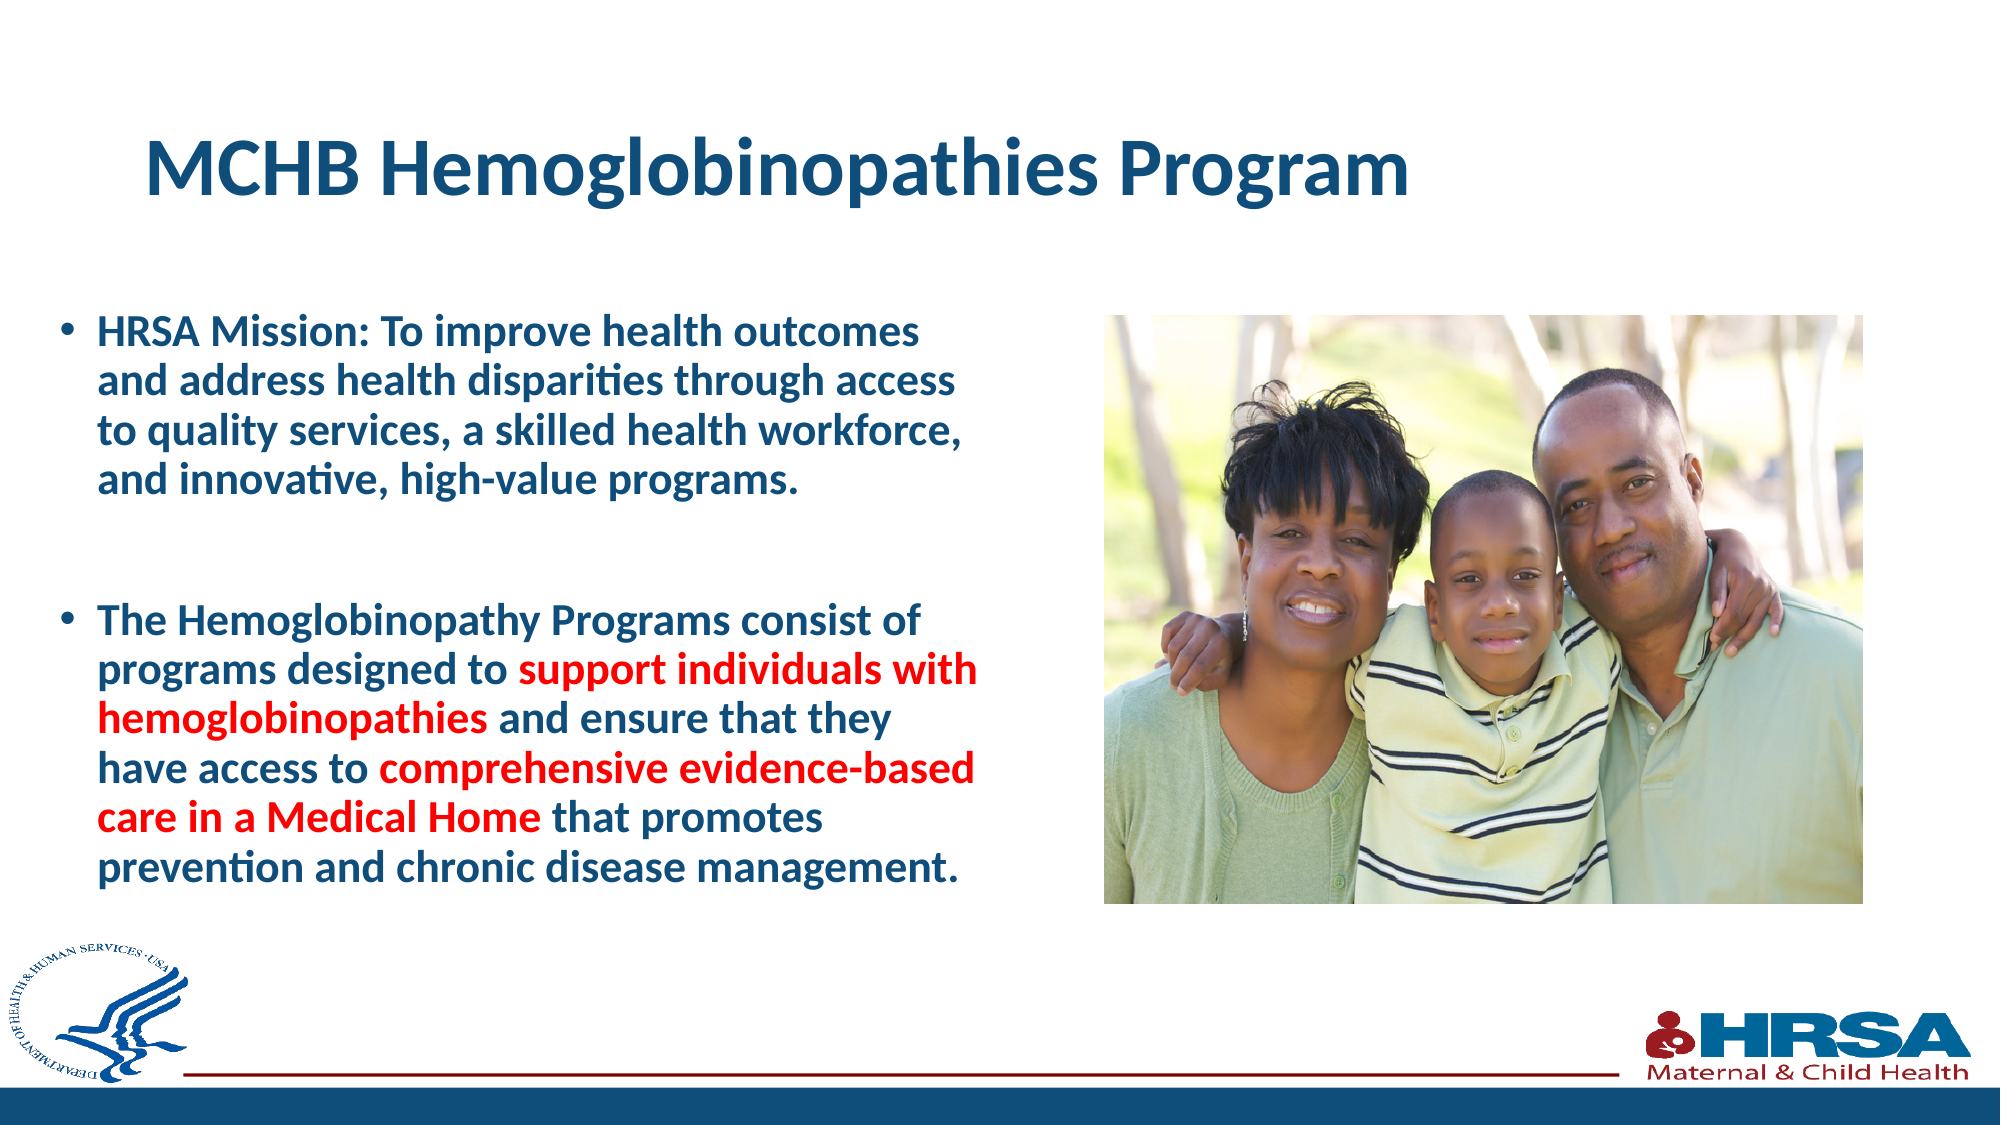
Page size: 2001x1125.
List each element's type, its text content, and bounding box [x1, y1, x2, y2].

picture [1929, 1030, 1939, 1041]
picture [1794, 1024, 1814, 1031]
picture [0, 939, 197, 1088]
title MCHB Hemoglobinopathies Program [136, 59, 1863, 278]
list HRSA Mission: To improve health outcomes and address health disparities through access to quality services, a skilled health workforce, and innovative, high-value programs. The Hemoglobinopathy Programs consist of programs designed to support individuals with hemoglobinopathies and ensure that they have access to comprehensive evidence-based care in a Medical Home that promotes prevention and chronic disease management. [51, 298, 992, 1014]
picture [1862, 1011, 1971, 1052]
picture [1104, 315, 1863, 904]
picture [1646, 1011, 1971, 1080]
